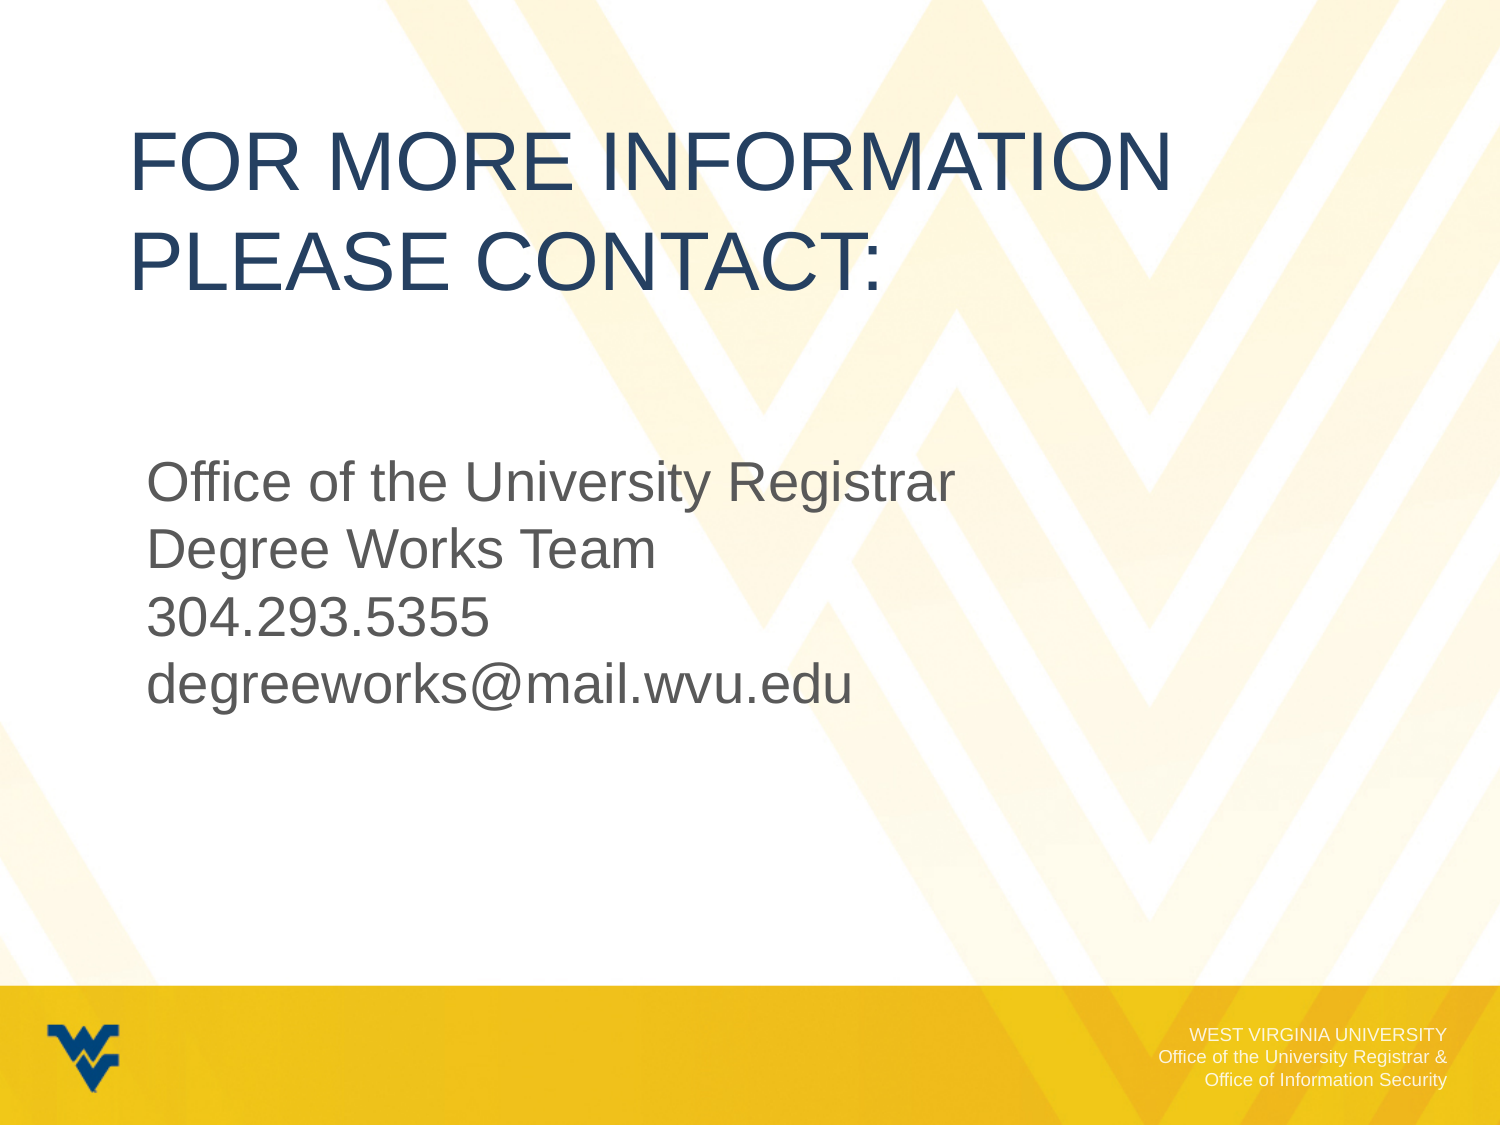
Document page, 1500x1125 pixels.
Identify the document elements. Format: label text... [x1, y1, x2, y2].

title For more information Please Contact: [113, 99, 1333, 500]
list Office of the University Registrar Degree Works Team 304.293.5355 degreeworks@mail.wvu.edu [131, 437, 1407, 749]
picture [0, 0, 1500, 1125]
